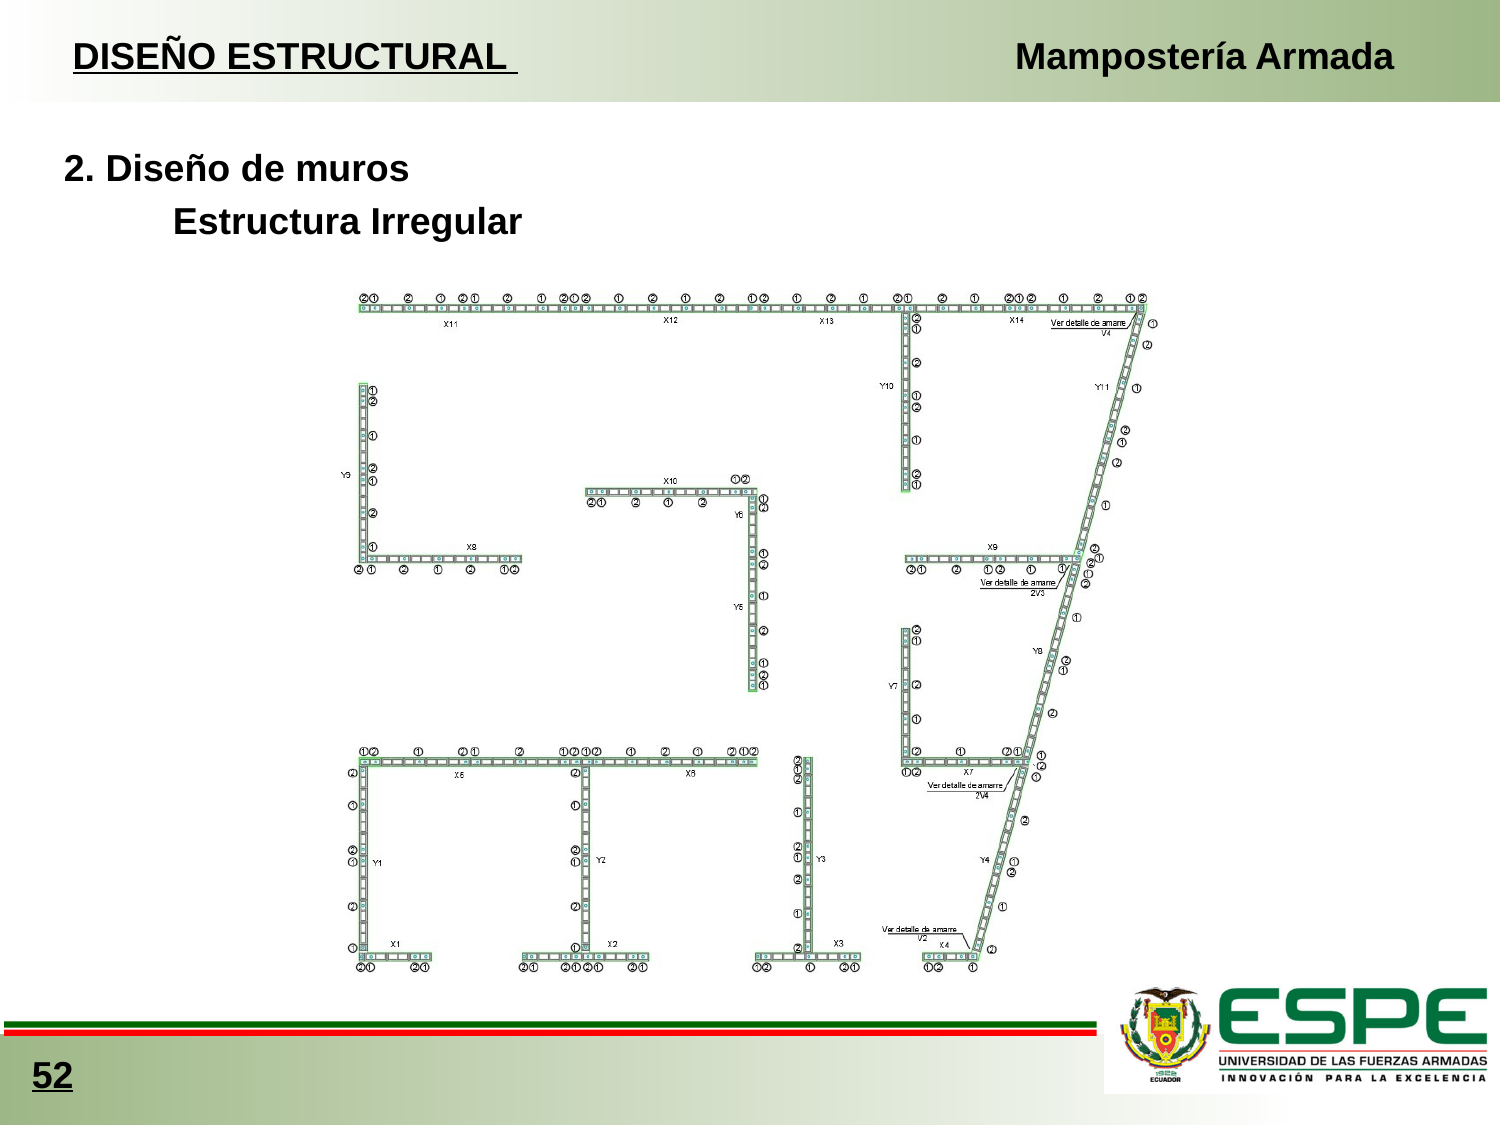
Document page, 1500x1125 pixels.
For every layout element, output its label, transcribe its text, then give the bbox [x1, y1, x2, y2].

picture [338, 290, 1494, 1095]
text_box 52 [13, 1031, 92, 1115]
text_box 2. Diseño de muros [0, 131, 532, 203]
text_box Mampostería Armada [950, 19, 1459, 90]
text_box Estructura Irregular [53, 184, 643, 256]
text_box DISEÑO ESTRUCTURAL [41, 19, 550, 90]
